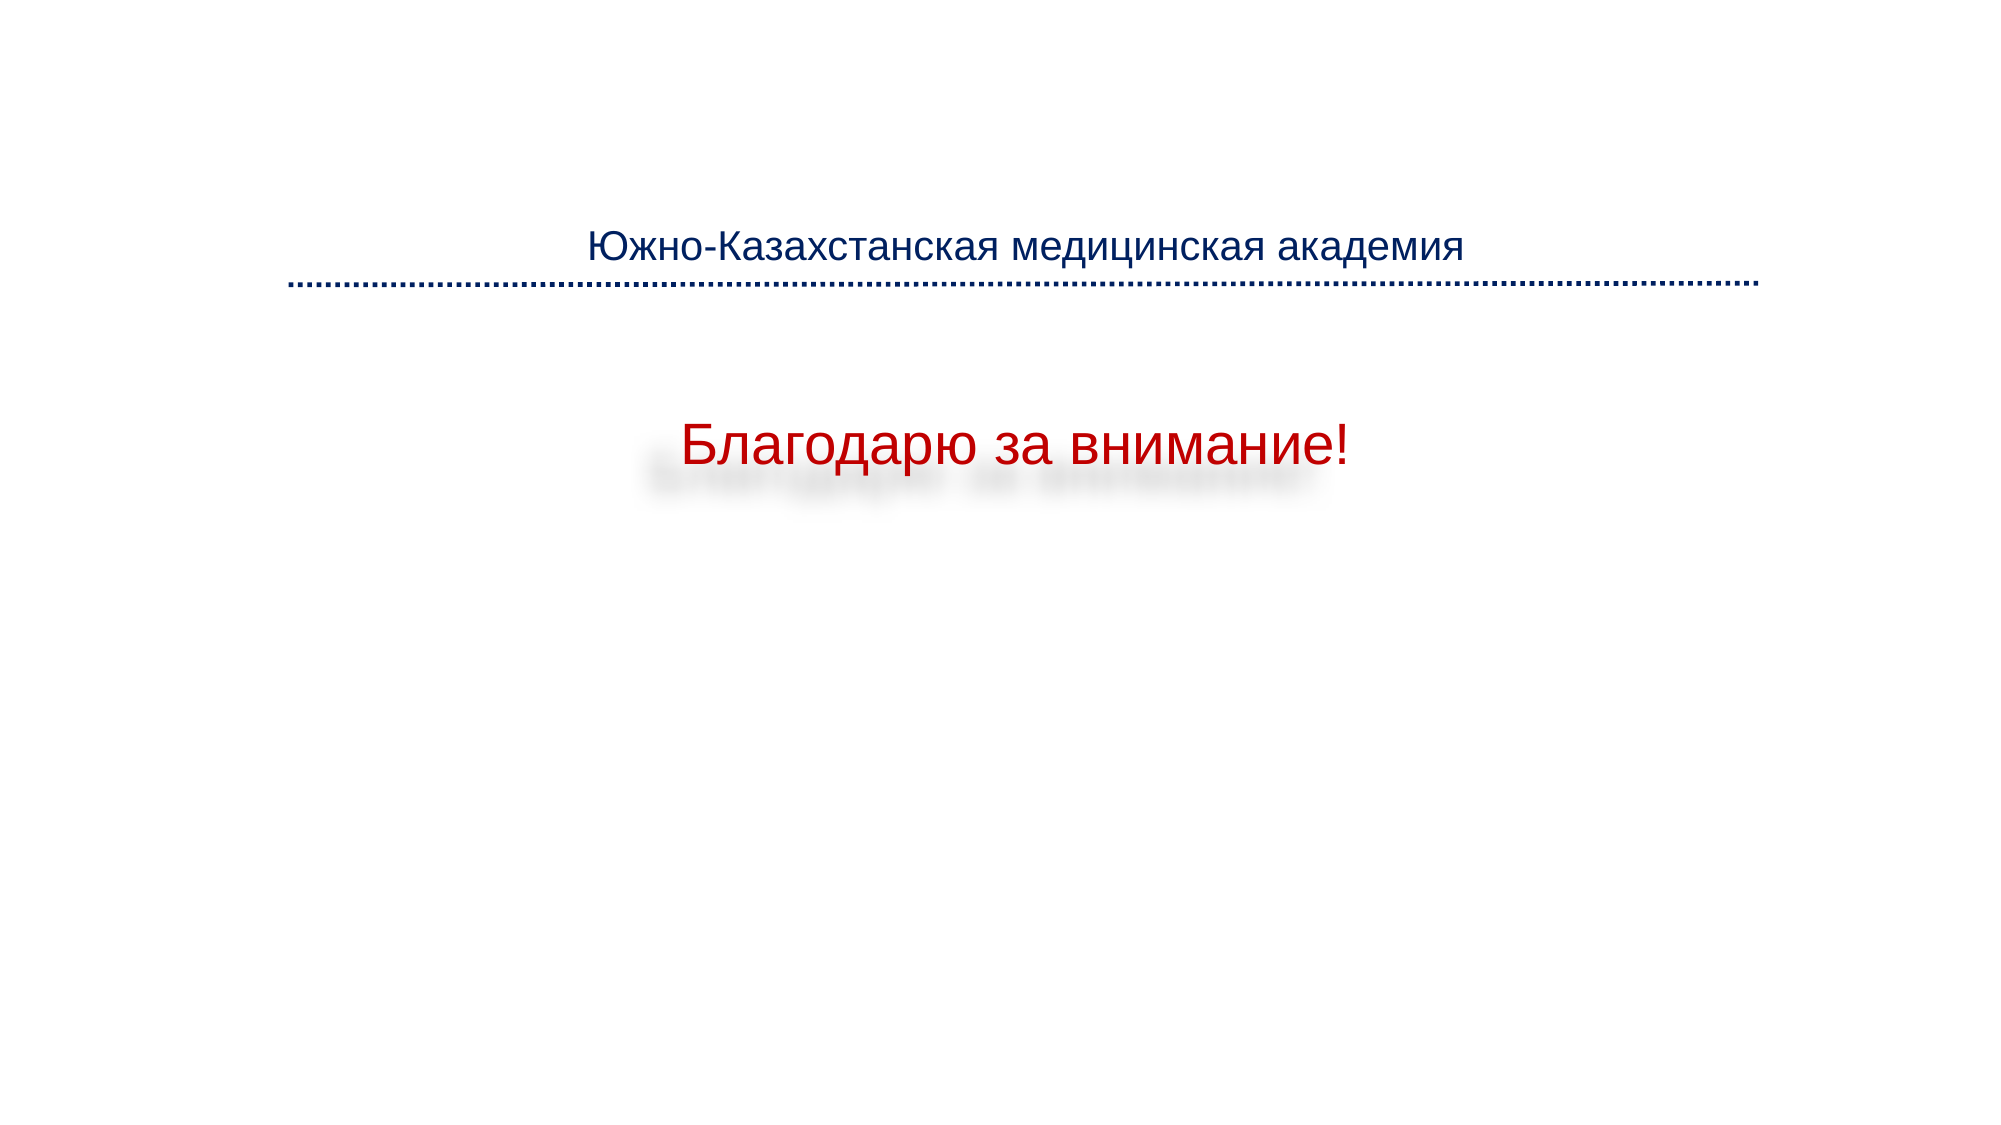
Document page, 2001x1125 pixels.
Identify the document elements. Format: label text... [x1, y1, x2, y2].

text_box Южно-Казахстанская медицинская академия [281, 211, 1771, 277]
text_box Благодарю за внимание! [198, 399, 1834, 484]
